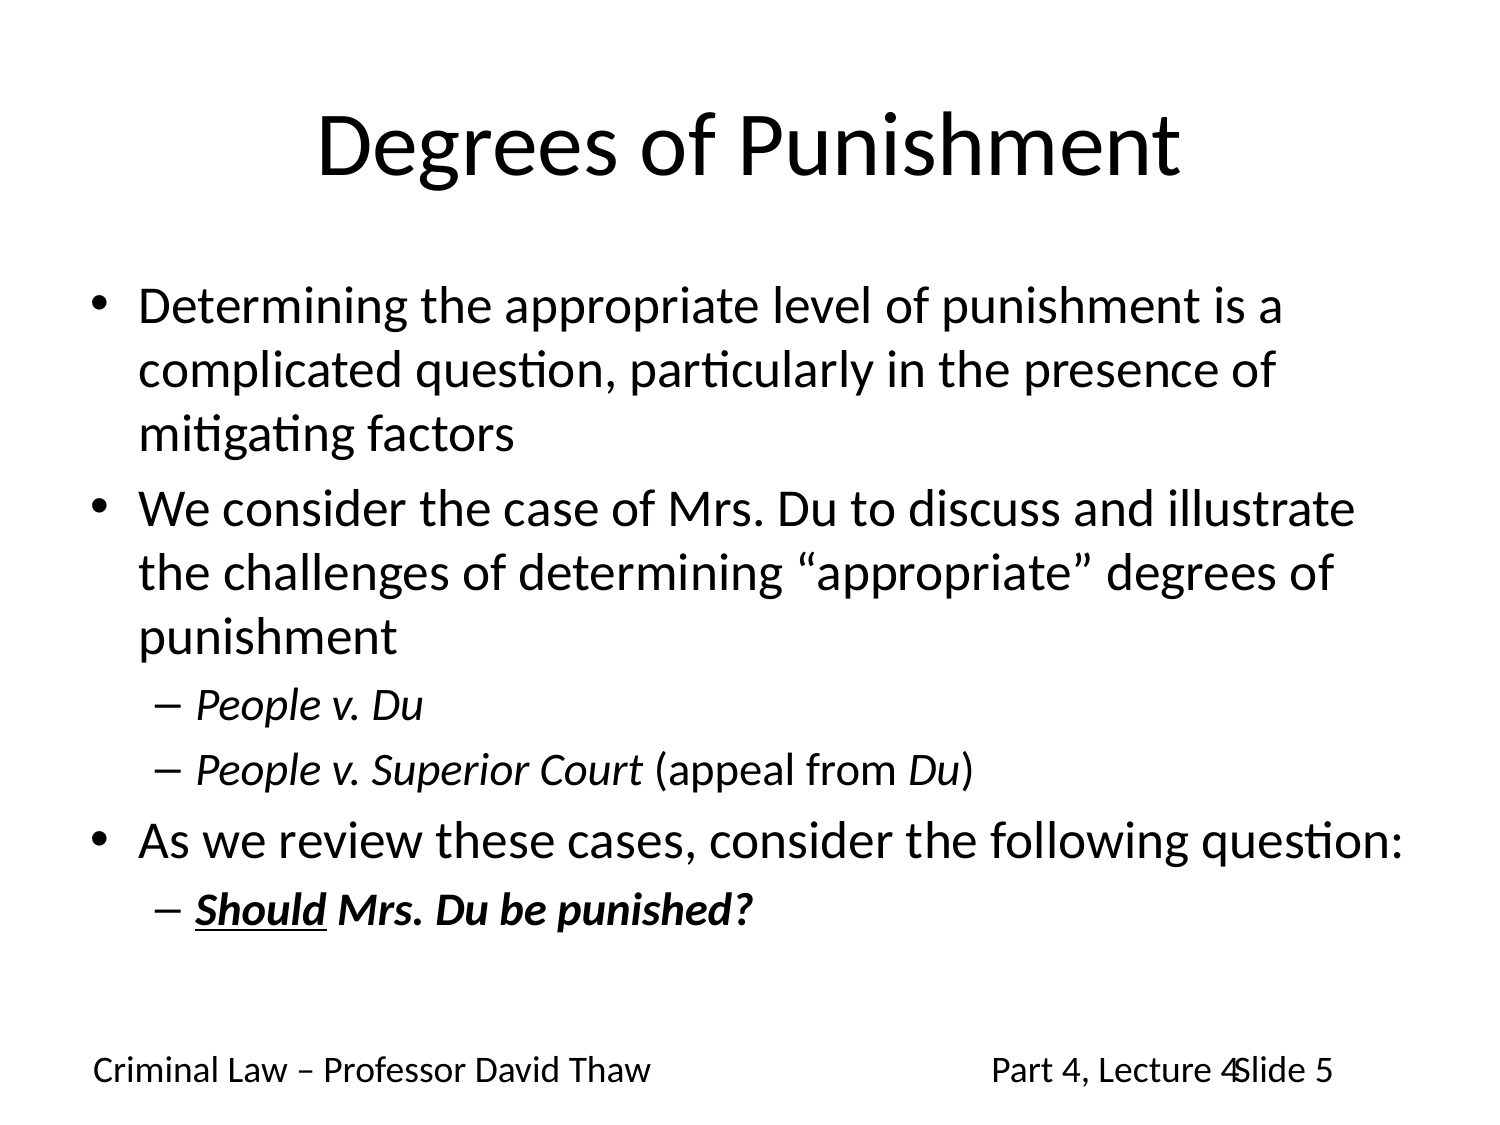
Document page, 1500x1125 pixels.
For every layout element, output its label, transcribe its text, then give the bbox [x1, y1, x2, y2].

list Determining the appropriate level of punishment is a complicated question, particularly in the presence of mitigating factors We consider the case of Mrs. Du to discuss and illustrate the challenges of determining “appropriate” degrees of punishment People v. Du People v. Superior Court (appeal from Du) As we review these cases, consider the following question: Should Mrs. Du be punished? [75, 262, 1425, 1005]
title Degrees of Punishment [75, 45, 1425, 233]
